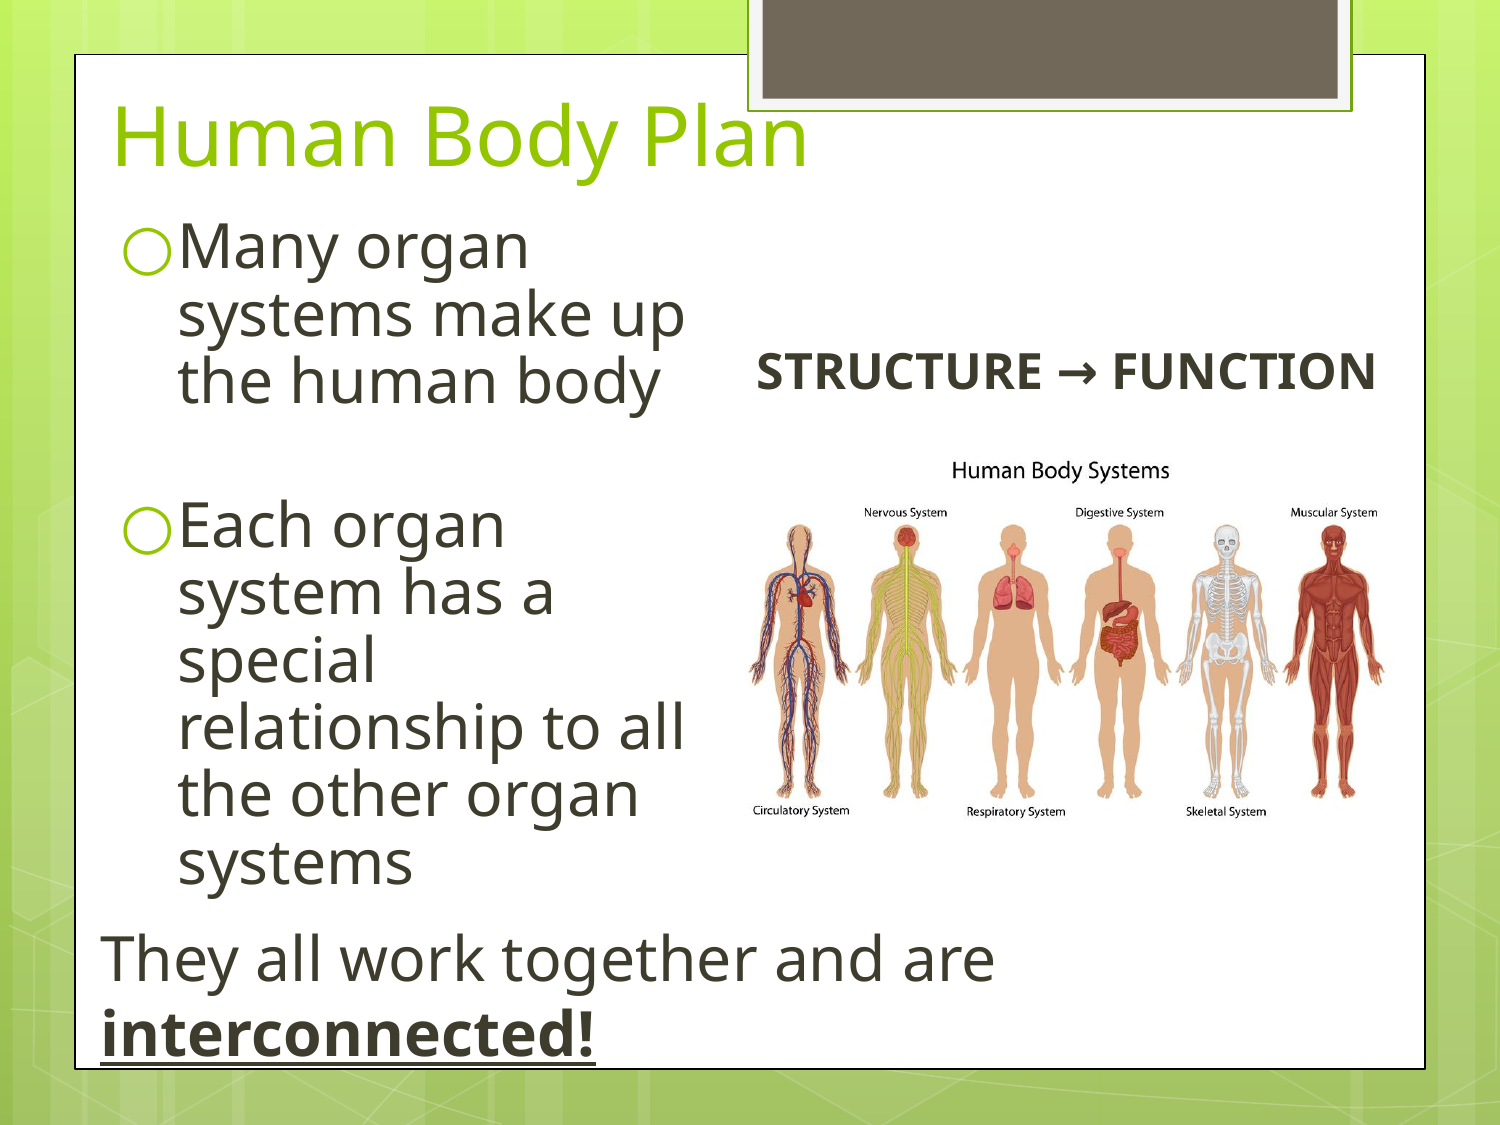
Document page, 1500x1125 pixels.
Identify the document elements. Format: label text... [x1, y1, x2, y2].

text_box They all work together and are interconnected! [85, 748, 1456, 1125]
list Many organ systems make up the human body Each organ system has a special relationship to all the other organ systems [105, 207, 732, 748]
picture [731, 450, 1407, 839]
title Human Body Plan [95, 80, 1248, 191]
list STRUCTURE → FUNCTION [741, 332, 1397, 419]
